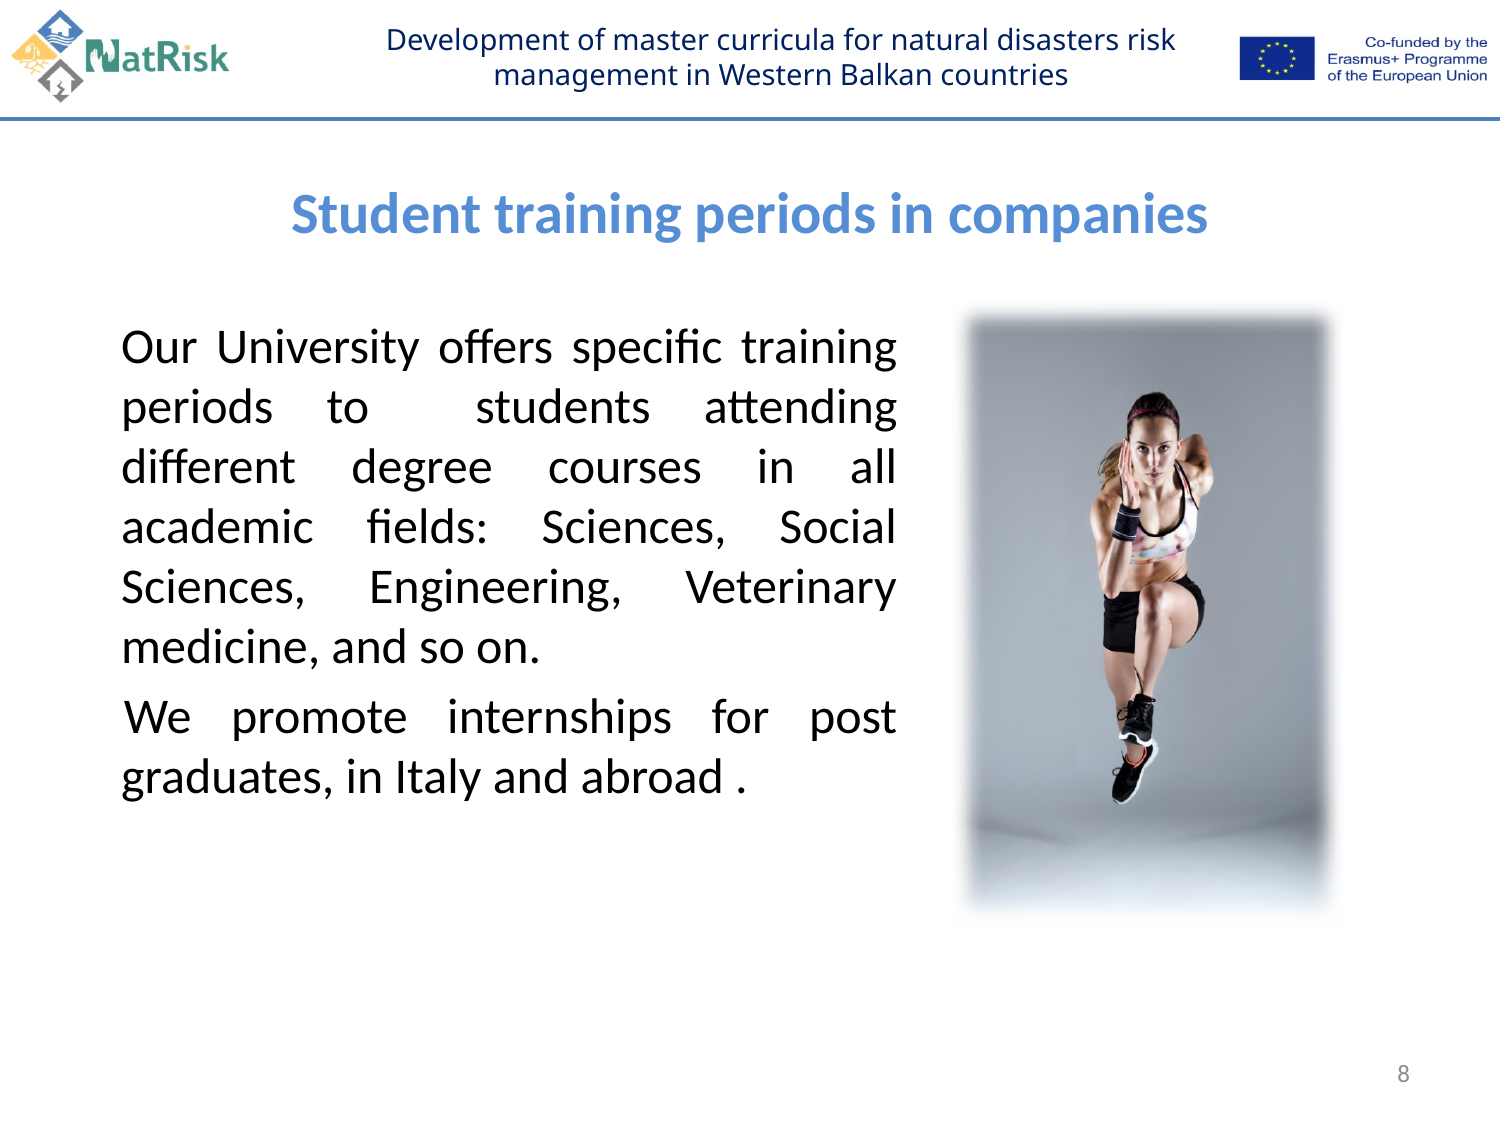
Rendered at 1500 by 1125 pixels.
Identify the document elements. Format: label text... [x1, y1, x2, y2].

slide_number 8 [1074, 1042, 1425, 1103]
text_box [99, 262, 1450, 1088]
title Student training periods in companies [37, 174, 1463, 245]
text_box Development of master curricula for natural disasters risk management in Western Balkan countries [324, 24, 1223, 88]
picture [0, 0, 238, 113]
picture [1224, 24, 1500, 93]
picture [949, 299, 1345, 929]
list Our University offers specific training periods to students attending different degree courses in all academic fields: Sciences, Social Sciences, Engineering, Veterinary medicine, and so on. We promote internships for post graduates, in Italy and abroad . [50, 306, 913, 819]
